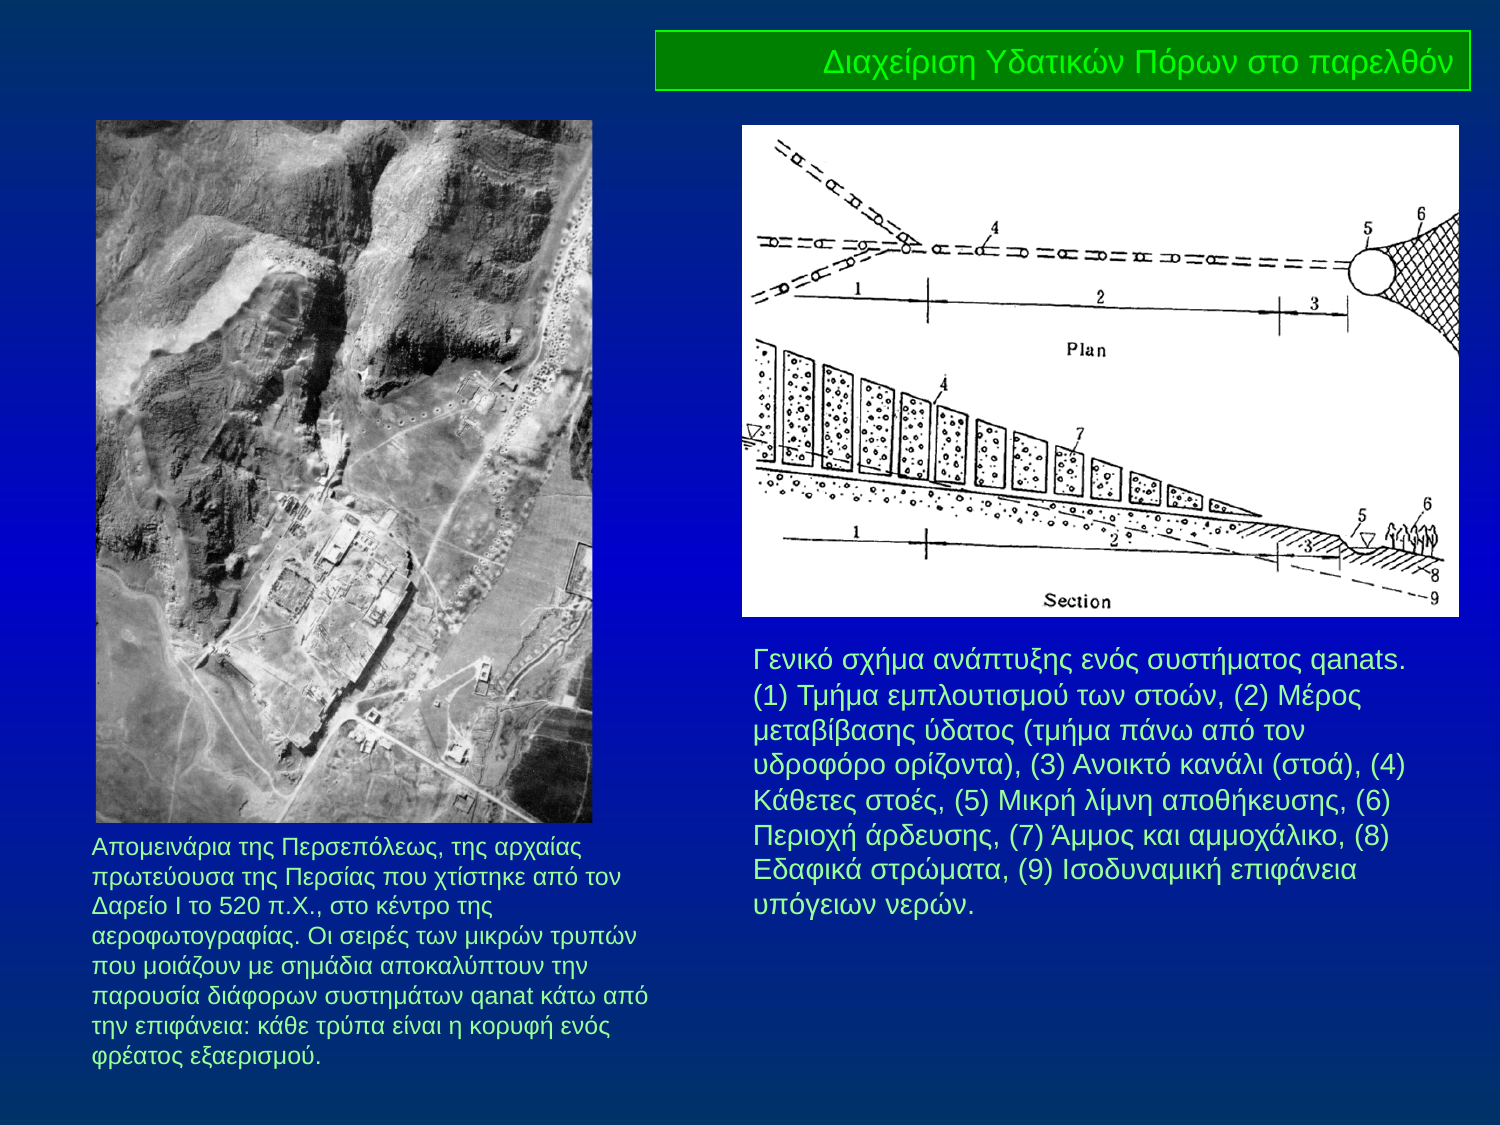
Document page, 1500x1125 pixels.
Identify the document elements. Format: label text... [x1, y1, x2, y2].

text_box Διαχείριση Υδατικών Πόρων στο παρελθόν [655, 31, 1471, 90]
picture [95, 119, 593, 823]
picture [742, 125, 1460, 618]
text_box Γενικό σχήμα ανάπτυξης ενός συστήματος qanats. (1) Τμήμα εμπλουτισμού των στοών, (2) Μέρος μεταβίβασης ύδατος (τμήμα πάνω από τον υδροφόρο ορίζοντα), (3) Ανοικτό κανάλι (στοά), (4) Κάθετες στοές, (5) Μικρή λίμνη αποθήκευσης, (6) Περιοχή άρδευσης, (7) Άμμος και αμμοχάλικο, (8) Εδαφικά στρώματα, (9) Ισοδυναμική επιφάνεια υπόγειων νερών. [738, 633, 1459, 929]
text_box Απομεινάρια της Περσεπόλεως, της αρχαίας πρωτεύουσα της Περσίας που χτίστηκε από τον Δαρείο Ι το 520 π.Χ., στο κέντρο της αεροφωτογραφίας. Οι σειρές των μικρών τρυπών που μοιάζουν με σημάδια αποκαλύπτουν την παρουσία διάφορων συστημάτων qanat κάτω από την επιφάνεια: κάθε τρύπα είναι η κορυφή ενός φρέατος εξαερισμού. [76, 822, 703, 1078]
